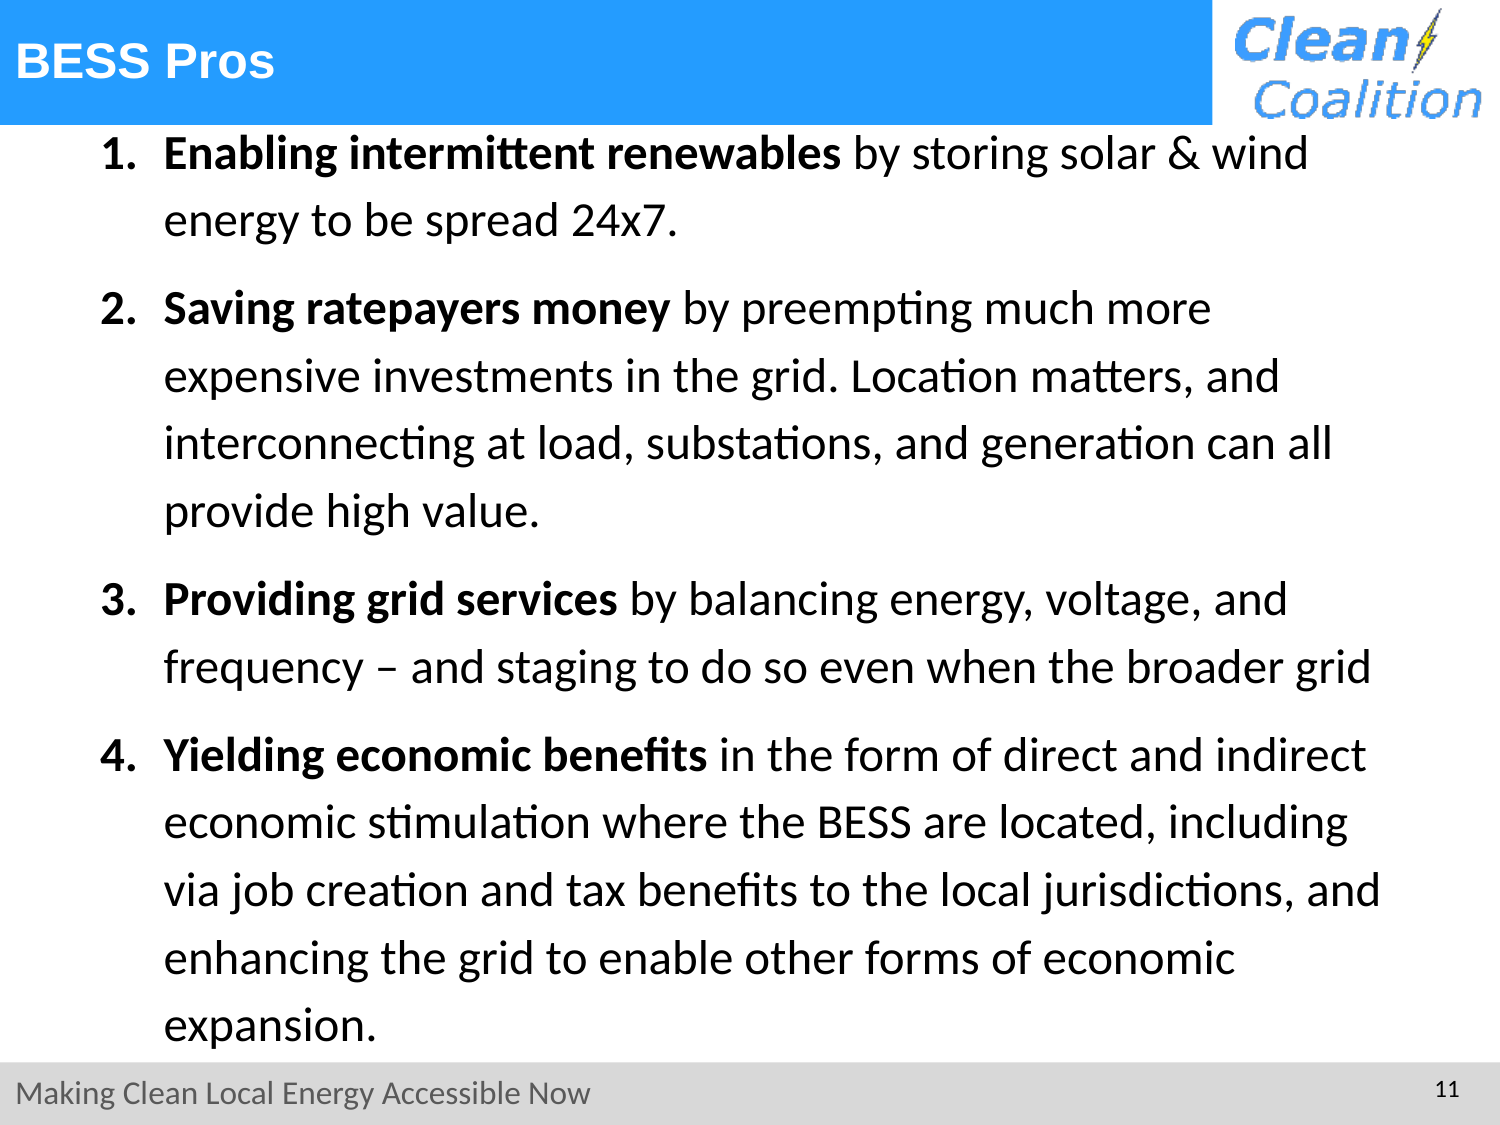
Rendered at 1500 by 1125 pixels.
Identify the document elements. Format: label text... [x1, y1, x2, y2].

picture [1235, 7, 1500, 119]
list Enabling intermittent renewables by storing solar & wind energy to be spread 24x7. Saving ratepayers money by preempting much more expensive investments in the grid. Location matters, and interconnecting at load, substations, and generation can all provide high value. Providing grid services by balancing energy, voltage, and frequency – and staging to do so even when the broader grid Yielding economic benefits in the form of direct and indirect economic stimulation where the BESS are located, including via job creation and tax benefits to the local jurisdictions, and enhancing the grid to enable other forms of economic expansion. [75, 103, 1425, 1068]
title BESS Pros [0, 0, 1200, 125]
